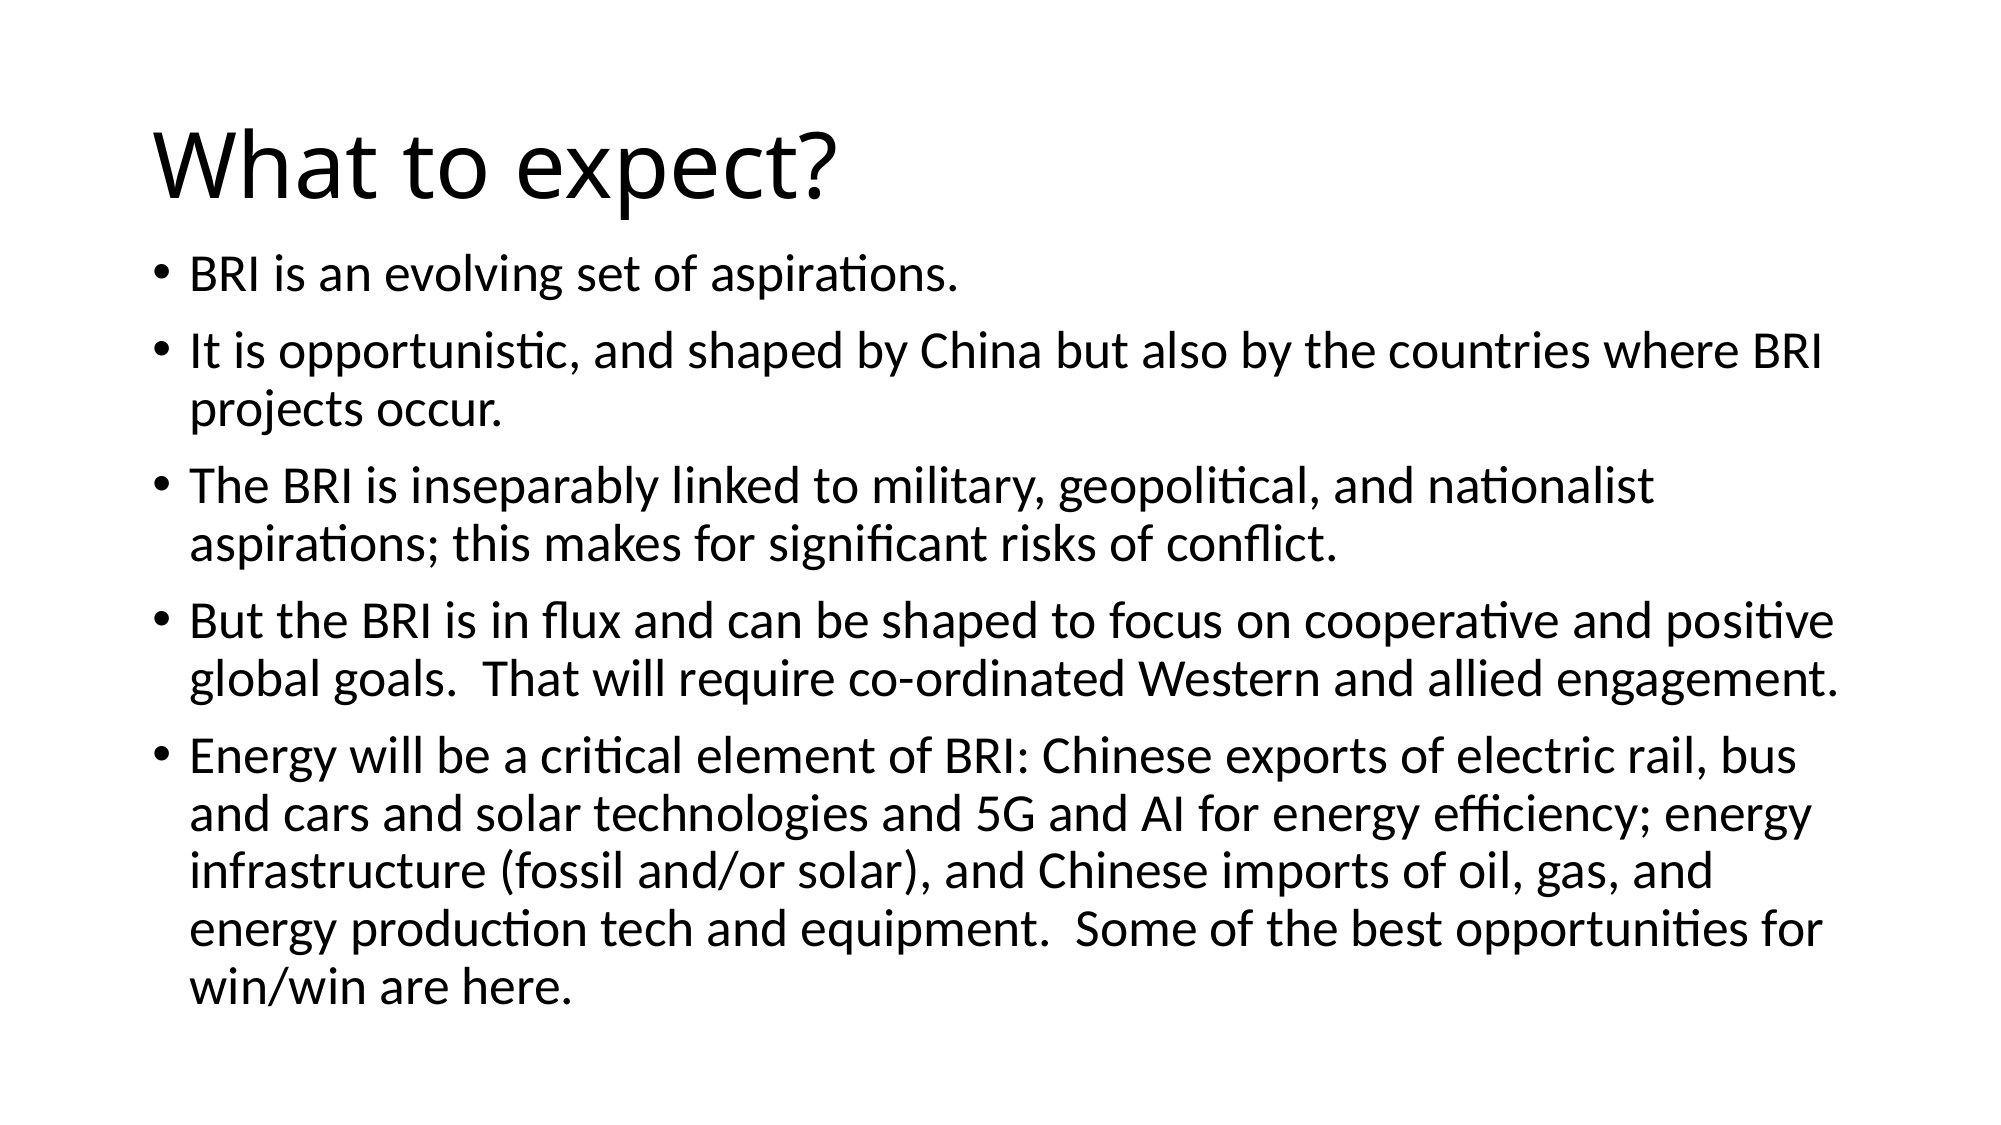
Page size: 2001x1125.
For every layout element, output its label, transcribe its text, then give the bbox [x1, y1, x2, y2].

title What to expect? [137, 59, 1863, 238]
list BRI is an evolving set of aspirations. It is opportunistic, and shaped by China but also by the countries where BRI projects occur. The BRI is inseparably linked to military, geopolitical, and nationalist aspirations; this makes for significant risks of conflict. But the BRI is in flux and can be shaped to focus on cooperative and positive global goals. That will require co-ordinated Western and allied engagement. Energy will be a critical element of BRI: Chinese exports of electric rail, bus and cars and solar technologies and 5G and AI for energy efficiency; energy infrastructure (fossil and/or solar), and Chinese imports of oil, gas, and energy production tech and equipment. Some of the best opportunities for win/win are here. [137, 238, 1863, 1069]
